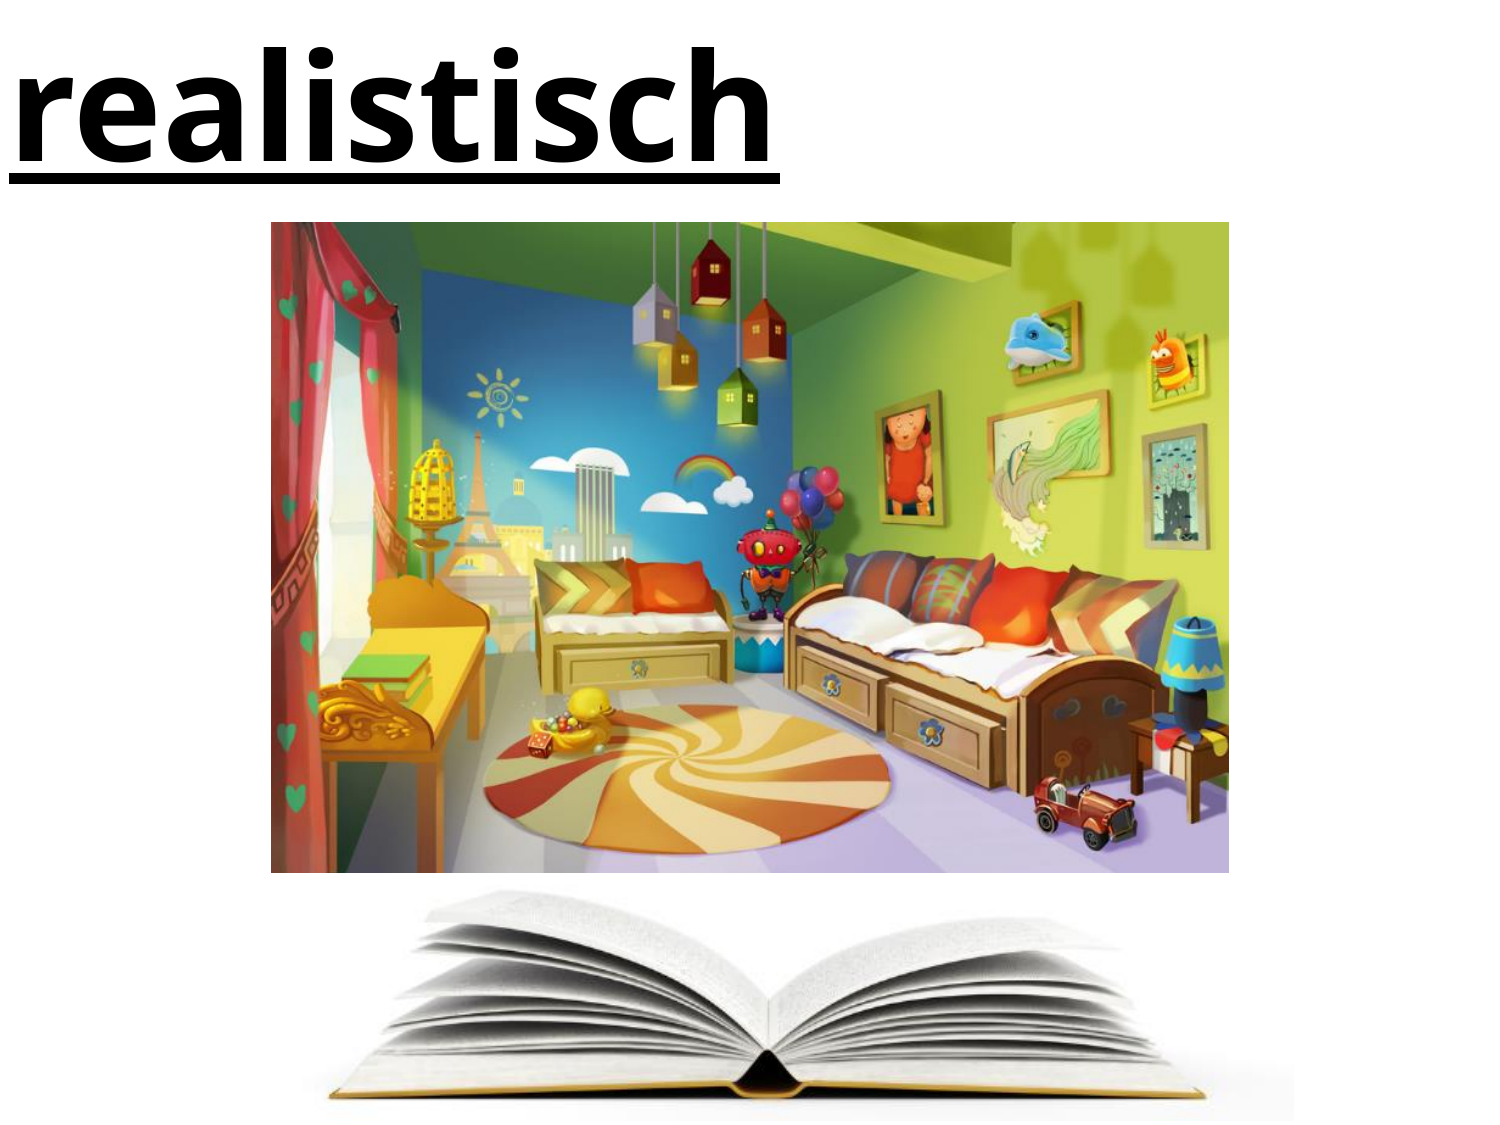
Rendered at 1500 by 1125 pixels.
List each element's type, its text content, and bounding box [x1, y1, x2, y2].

text_box realistisch [0, 4, 1500, 199]
picture [253, 222, 1294, 1121]
